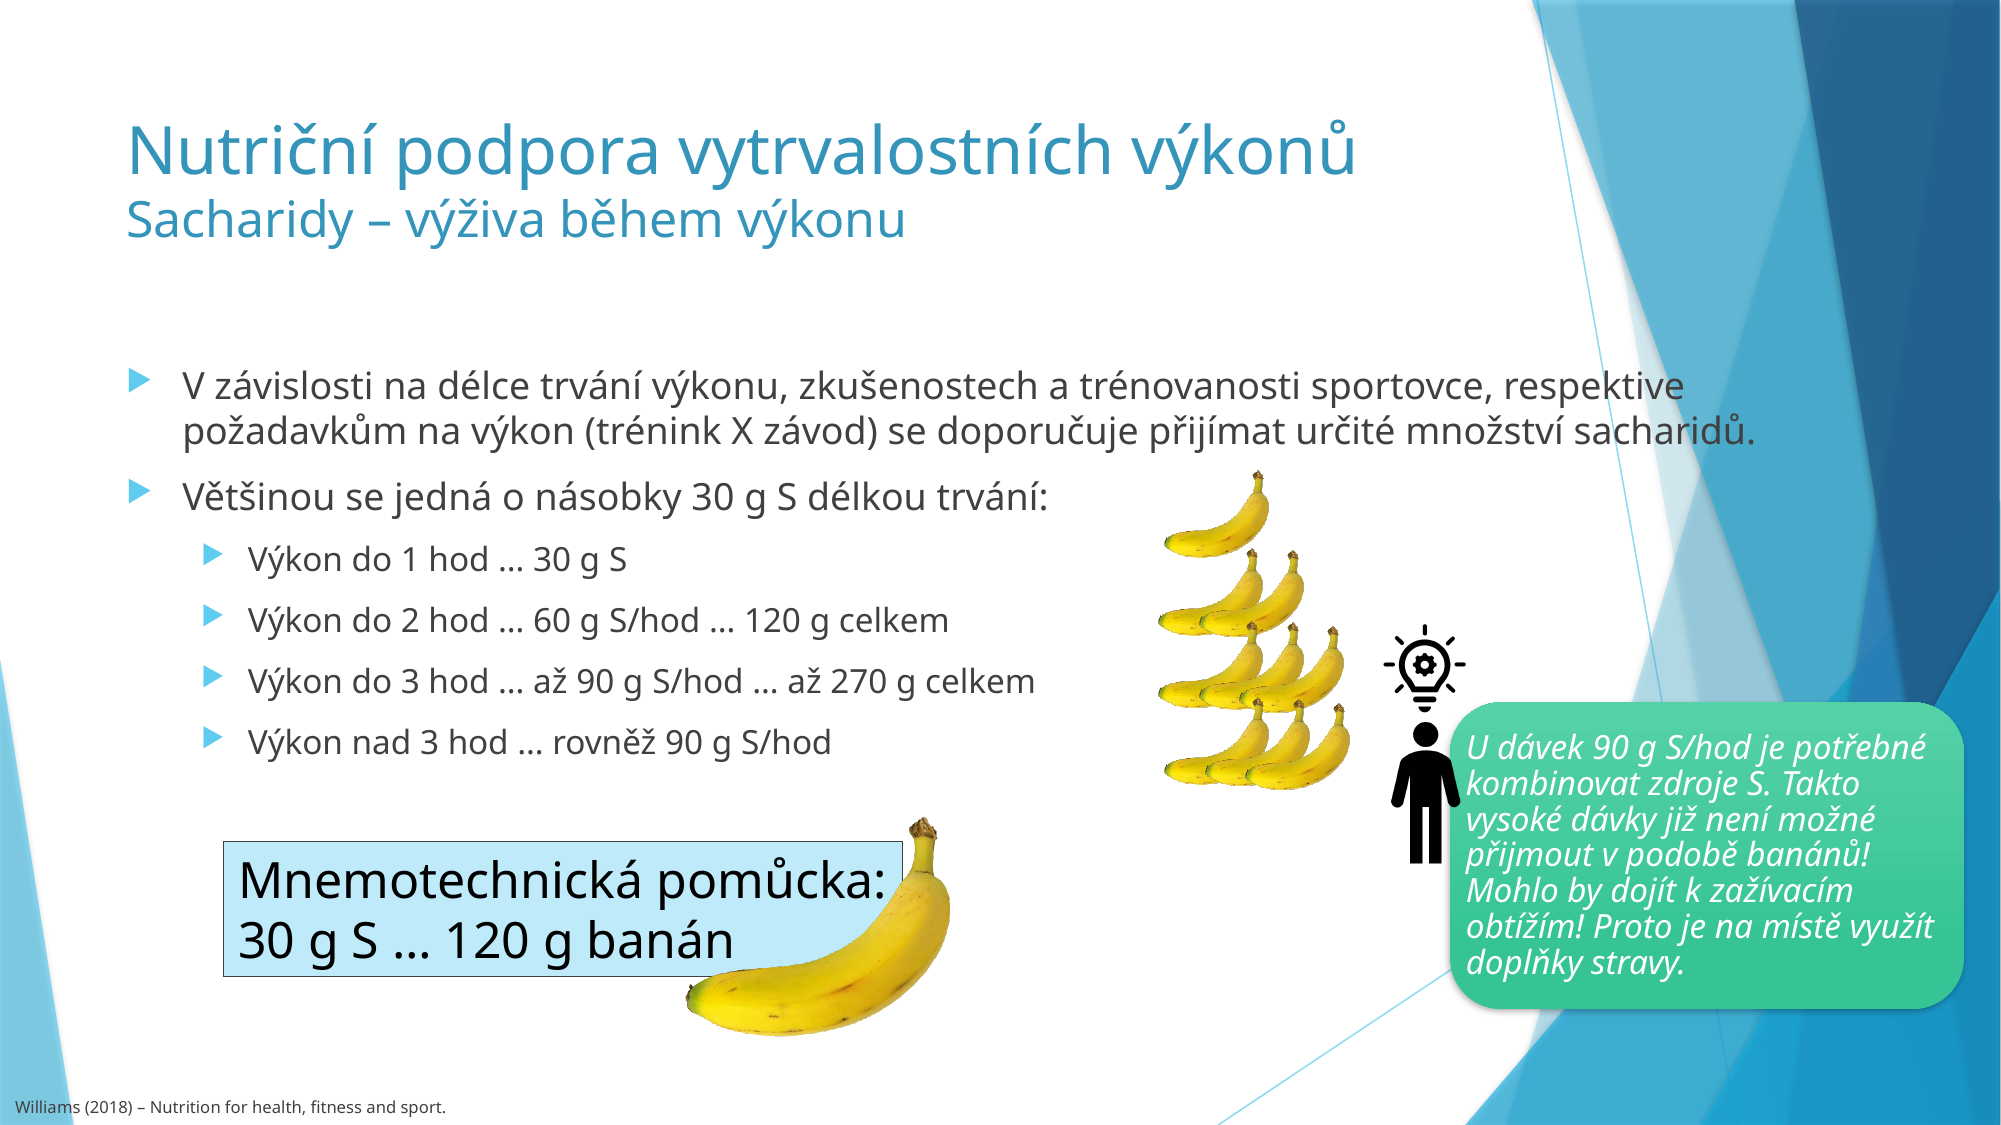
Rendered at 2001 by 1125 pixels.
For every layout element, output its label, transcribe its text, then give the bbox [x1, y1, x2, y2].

list V závislosti na délce trvání výkonu, zkušenostech a trénovanosti sportovce, respektive požadavkům na výkon (trénink X závod) se doporučuje přijímat určité množství sacharidů. Většinou se jedná o násobky 30 g S délkou trvání: Výkon do 1 hod … 30 g S Výkon do 2 hod … 60 g S/hod … 120 g celkem Výkon do 3 hod … až 90 g S/hod … až 270 g celkem Výkon nad 3 hod … rovněž 90 g S/hod [111, 354, 1881, 1081]
picture [653, 793, 984, 1062]
text_box Williams (2018) – Nutrition for health, fitness and sport. [0, 1089, 463, 1125]
picture [1145, 461, 1501, 869]
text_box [1449, 701, 1965, 1010]
text_box Nutriční podpora vytrvalostních výkonů Sacharidy – výživa během výkonu [111, 99, 1522, 317]
